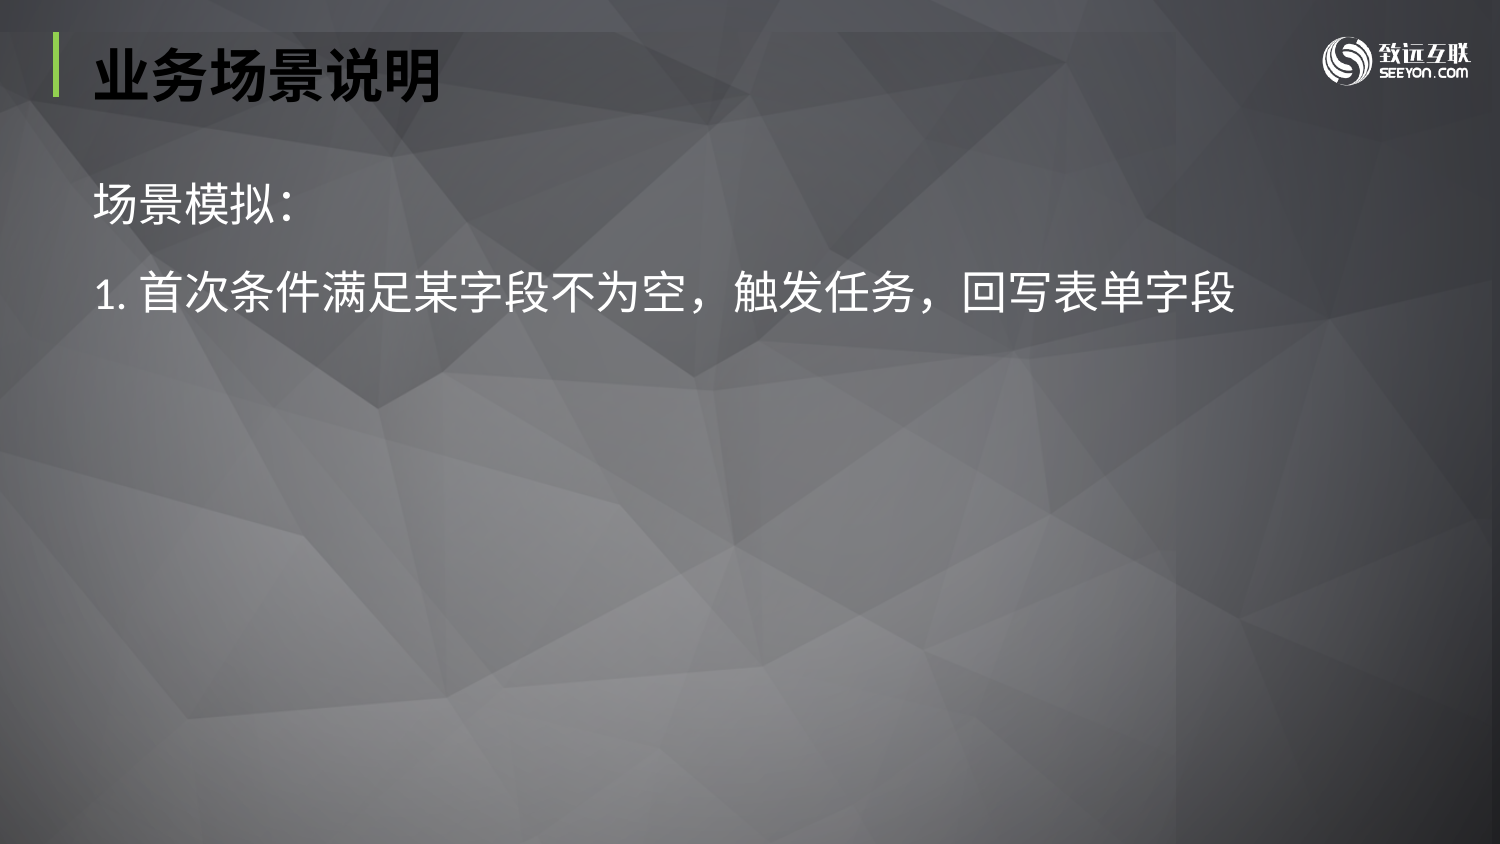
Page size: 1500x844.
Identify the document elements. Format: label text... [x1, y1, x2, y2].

text_box 业务场景说明 [77, 11, 558, 117]
text_box [51, 30, 61, 99]
text_box 场景模拟： 1.首次条件满足某字段不为空，触发任务，回写表单字段 [78, 135, 1422, 326]
picture [0, 0, 1500, 844]
